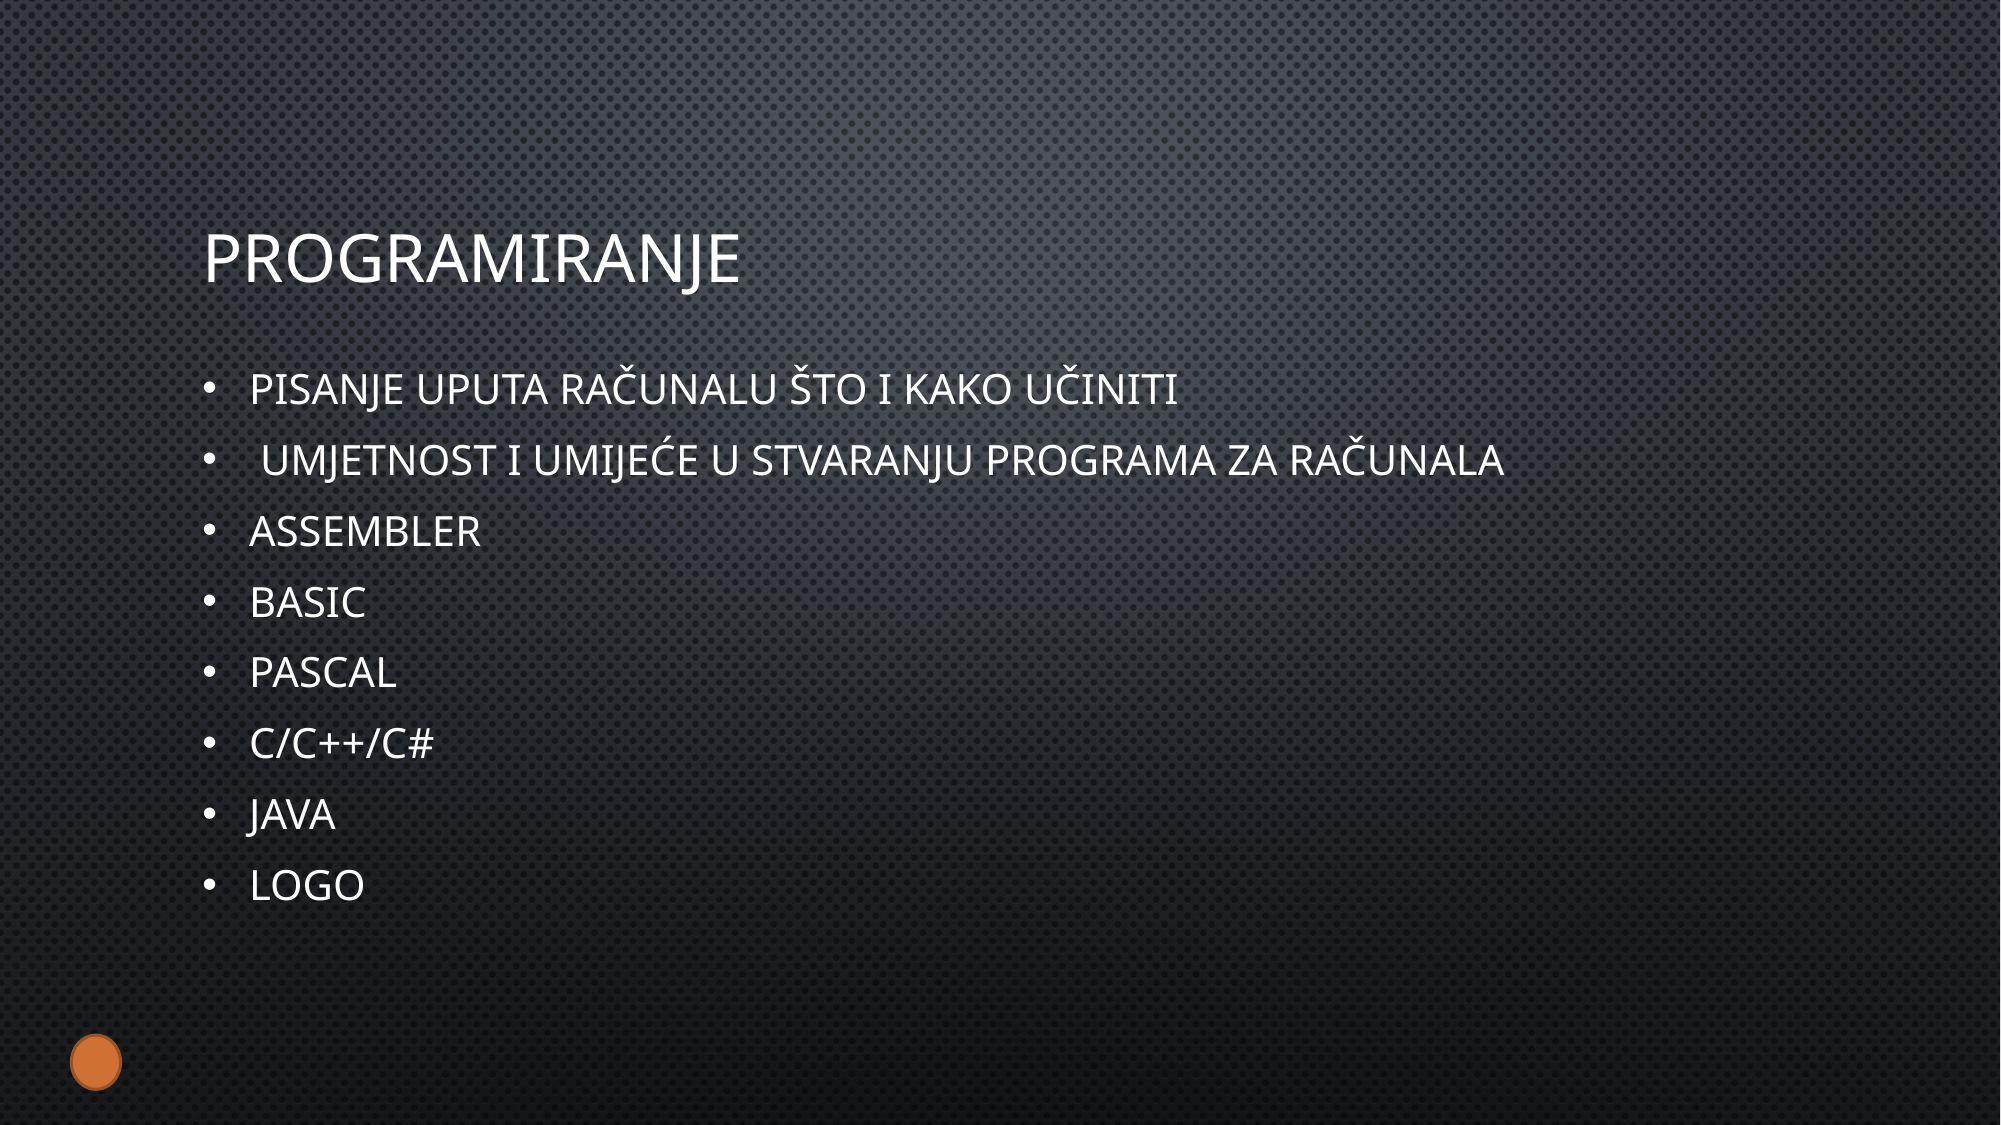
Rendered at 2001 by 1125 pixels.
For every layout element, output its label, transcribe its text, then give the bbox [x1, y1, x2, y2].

list pisanje uputa računalu što i kako učiniti umjetnost i umijeće u stvaranju programa za računala Assembler BASIC Pascal C/C++/C# Java Logo [187, 334, 1943, 1009]
text_box [69, 1033, 123, 1091]
title Programiranje [187, 99, 1813, 334]
